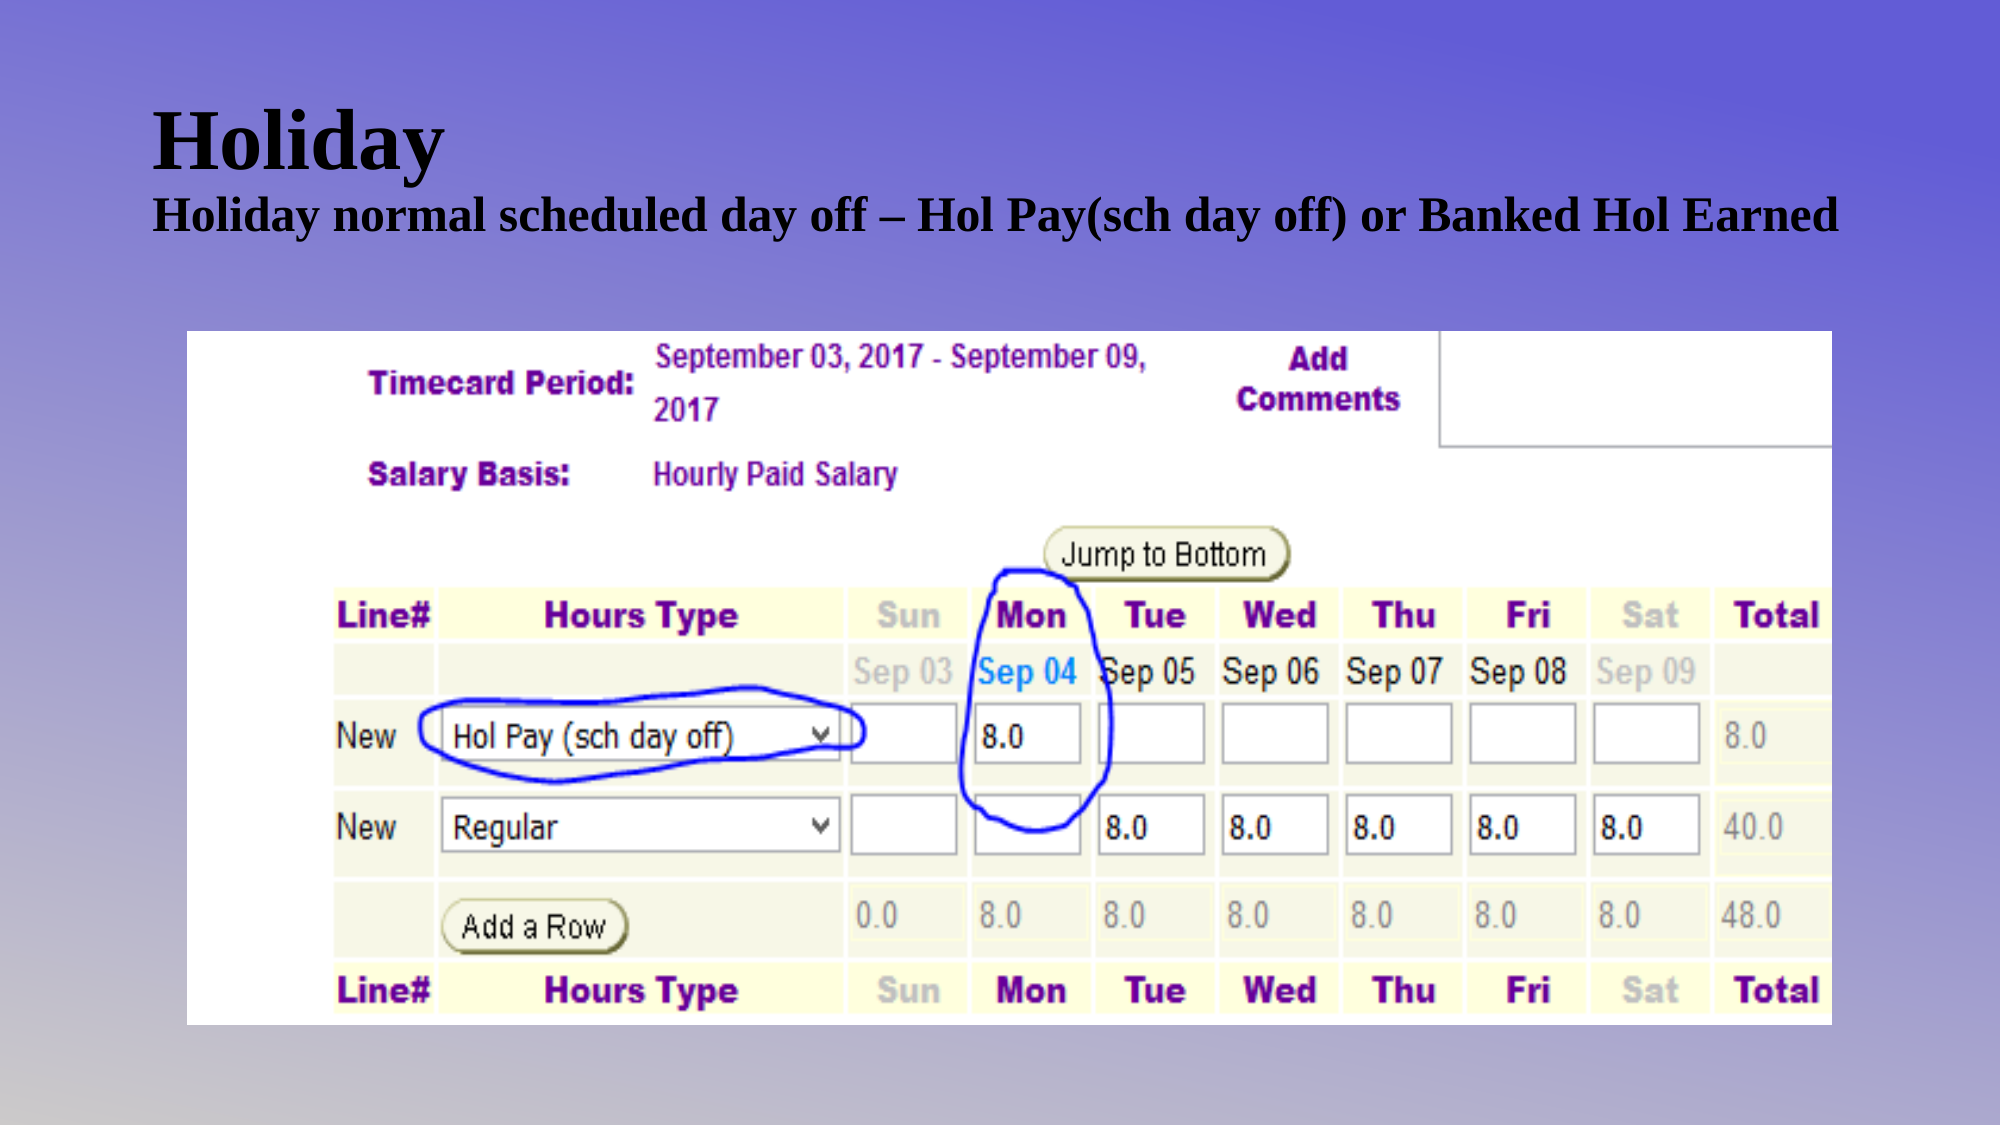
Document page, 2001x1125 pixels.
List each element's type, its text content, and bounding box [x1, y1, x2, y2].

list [187, 331, 1832, 1025]
title Holiday Holiday normal scheduled day off – Hol Pay(sch day off) or Banked Hol Earned [137, 59, 1863, 278]
